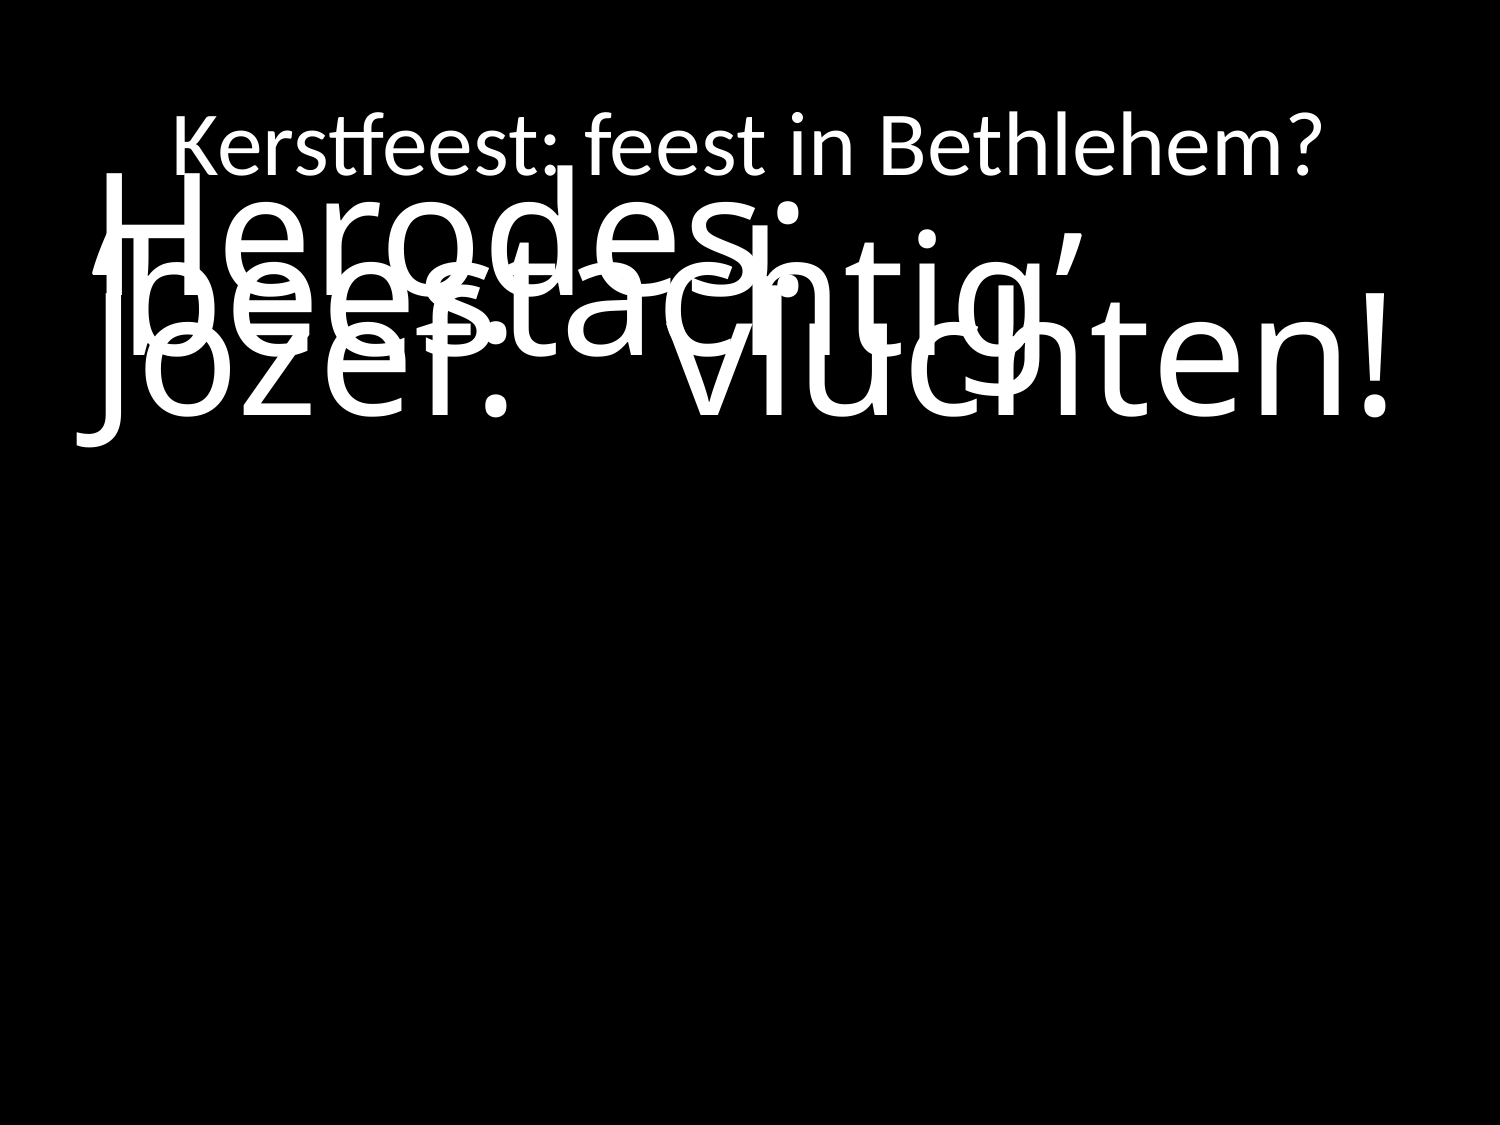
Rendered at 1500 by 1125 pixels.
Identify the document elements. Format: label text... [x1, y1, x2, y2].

list Herodes: ‘beestachtig’ Jozef: vluchten! [75, 262, 1425, 1005]
title Kerstfeest: feest in Bethlehem? [75, 45, 1425, 233]
